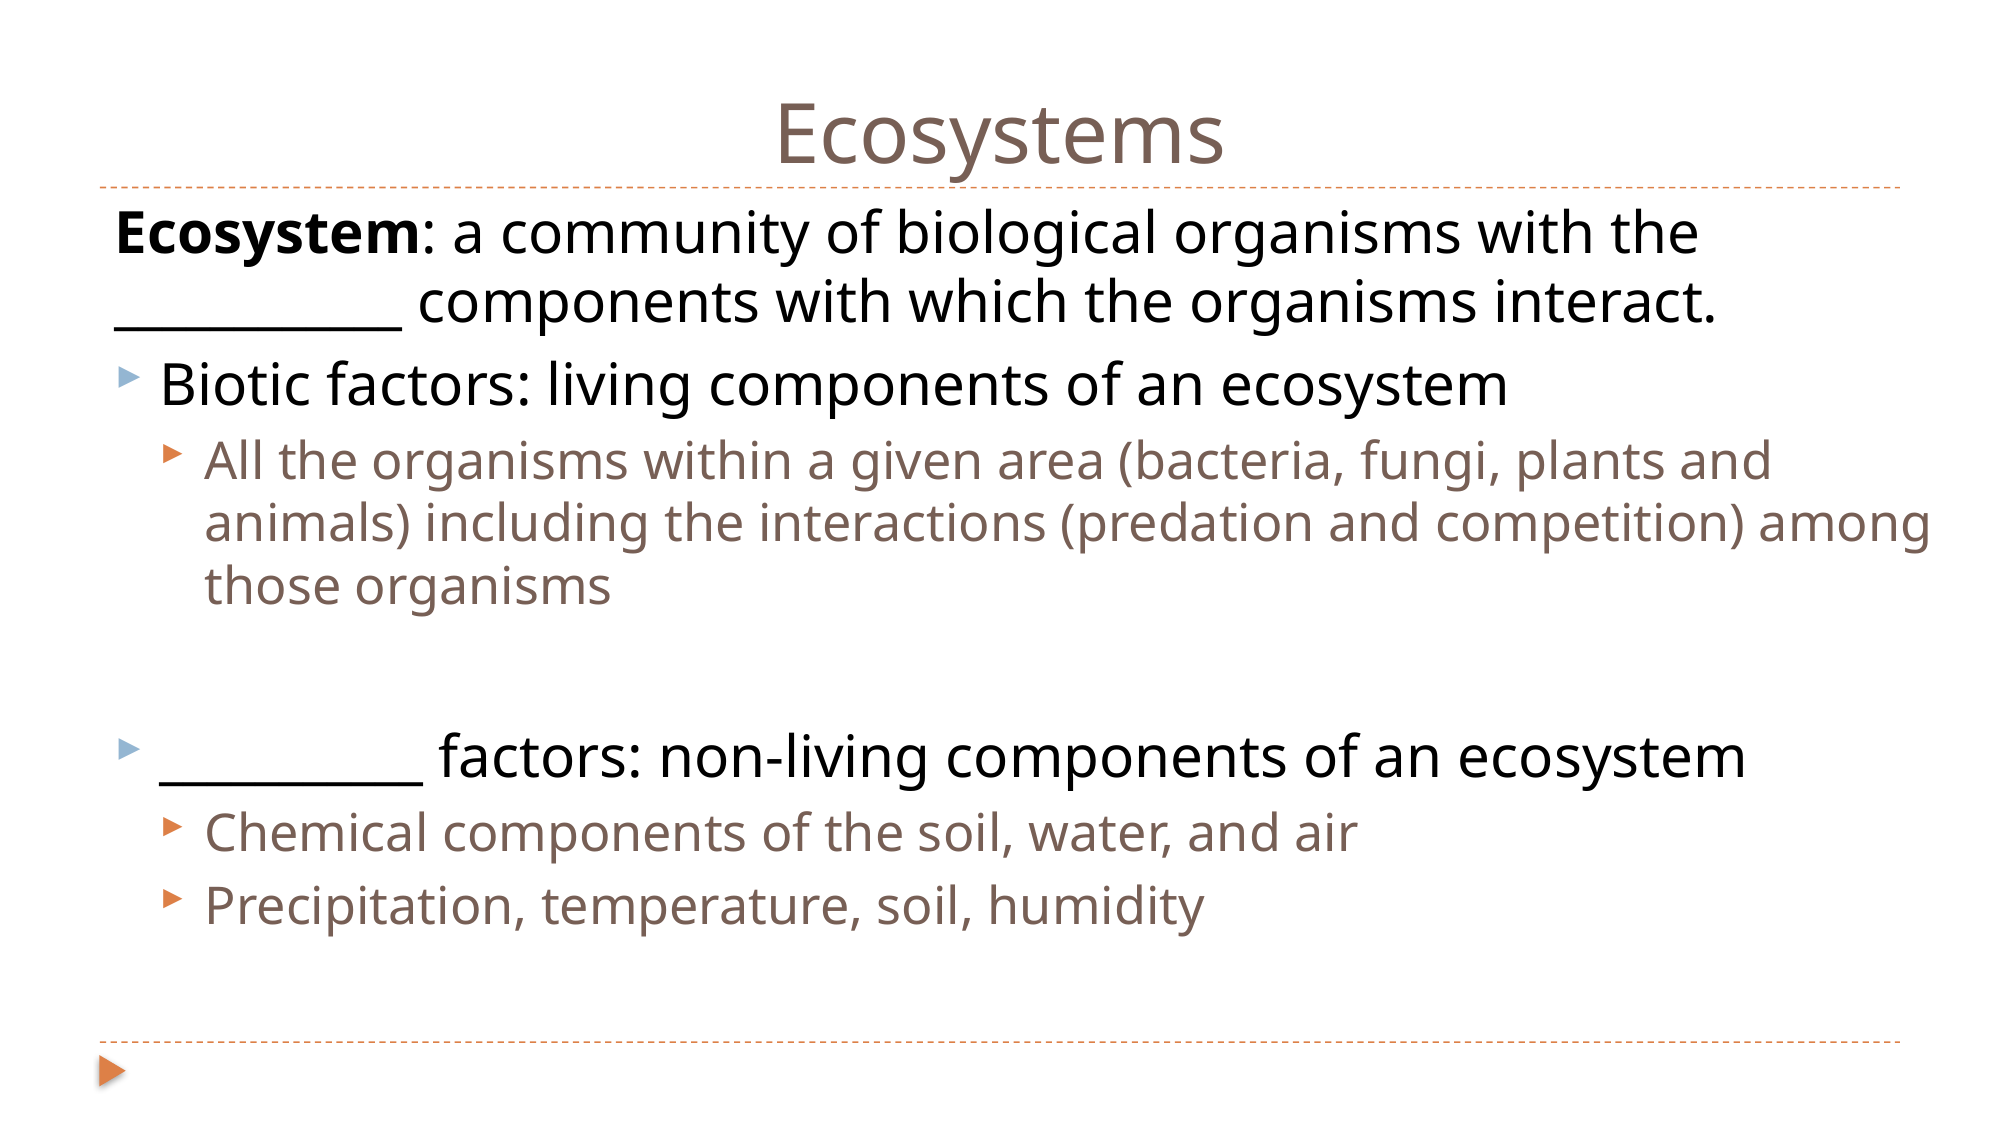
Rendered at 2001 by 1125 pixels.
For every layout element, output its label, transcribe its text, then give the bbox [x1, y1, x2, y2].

title Ecosystems [99, 24, 1900, 187]
list Ecosystem: a community of biological organisms with the ____________ components with which the organisms interact. Biotic factors: living components of an ecosystem All the organisms within a given area (bacteria, fungi, plants and animals) including the interactions (predation and competition) among those organisms ___________ factors: non-living components of an ecosystem Chemical components of the soil, water, and air Precipitation, temperature, soil, humidity [99, 187, 1969, 998]
